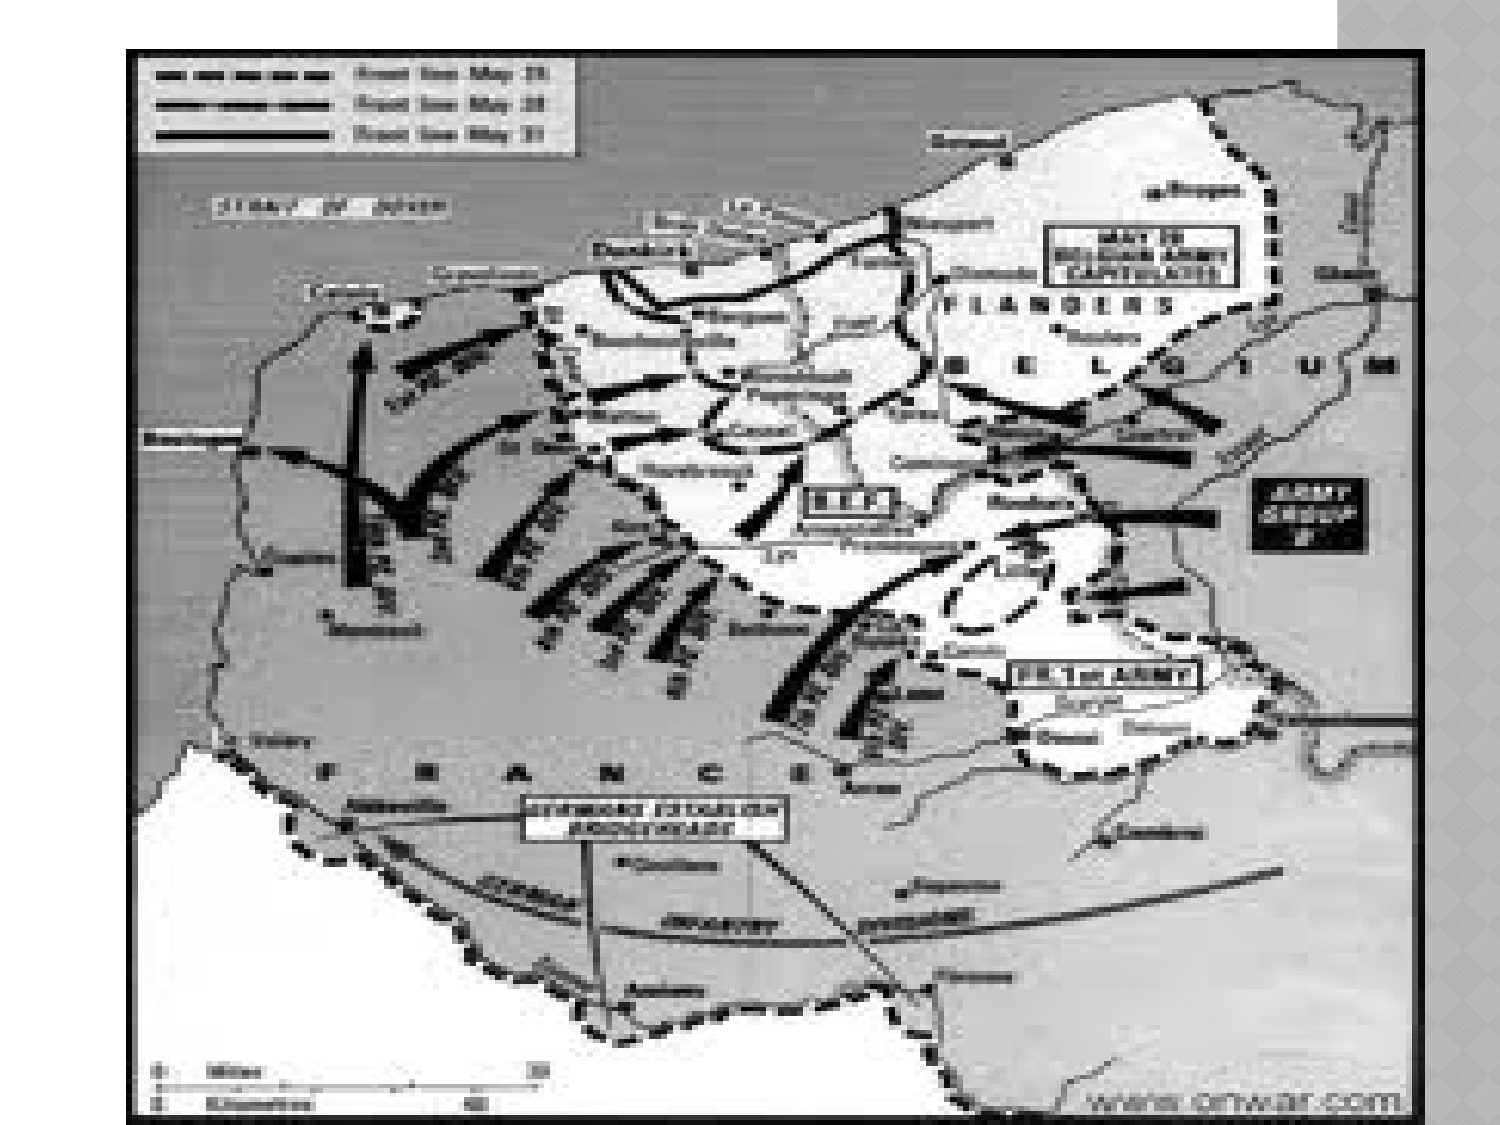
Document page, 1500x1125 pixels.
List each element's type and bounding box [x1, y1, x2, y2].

list [126, 49, 1426, 1125]
